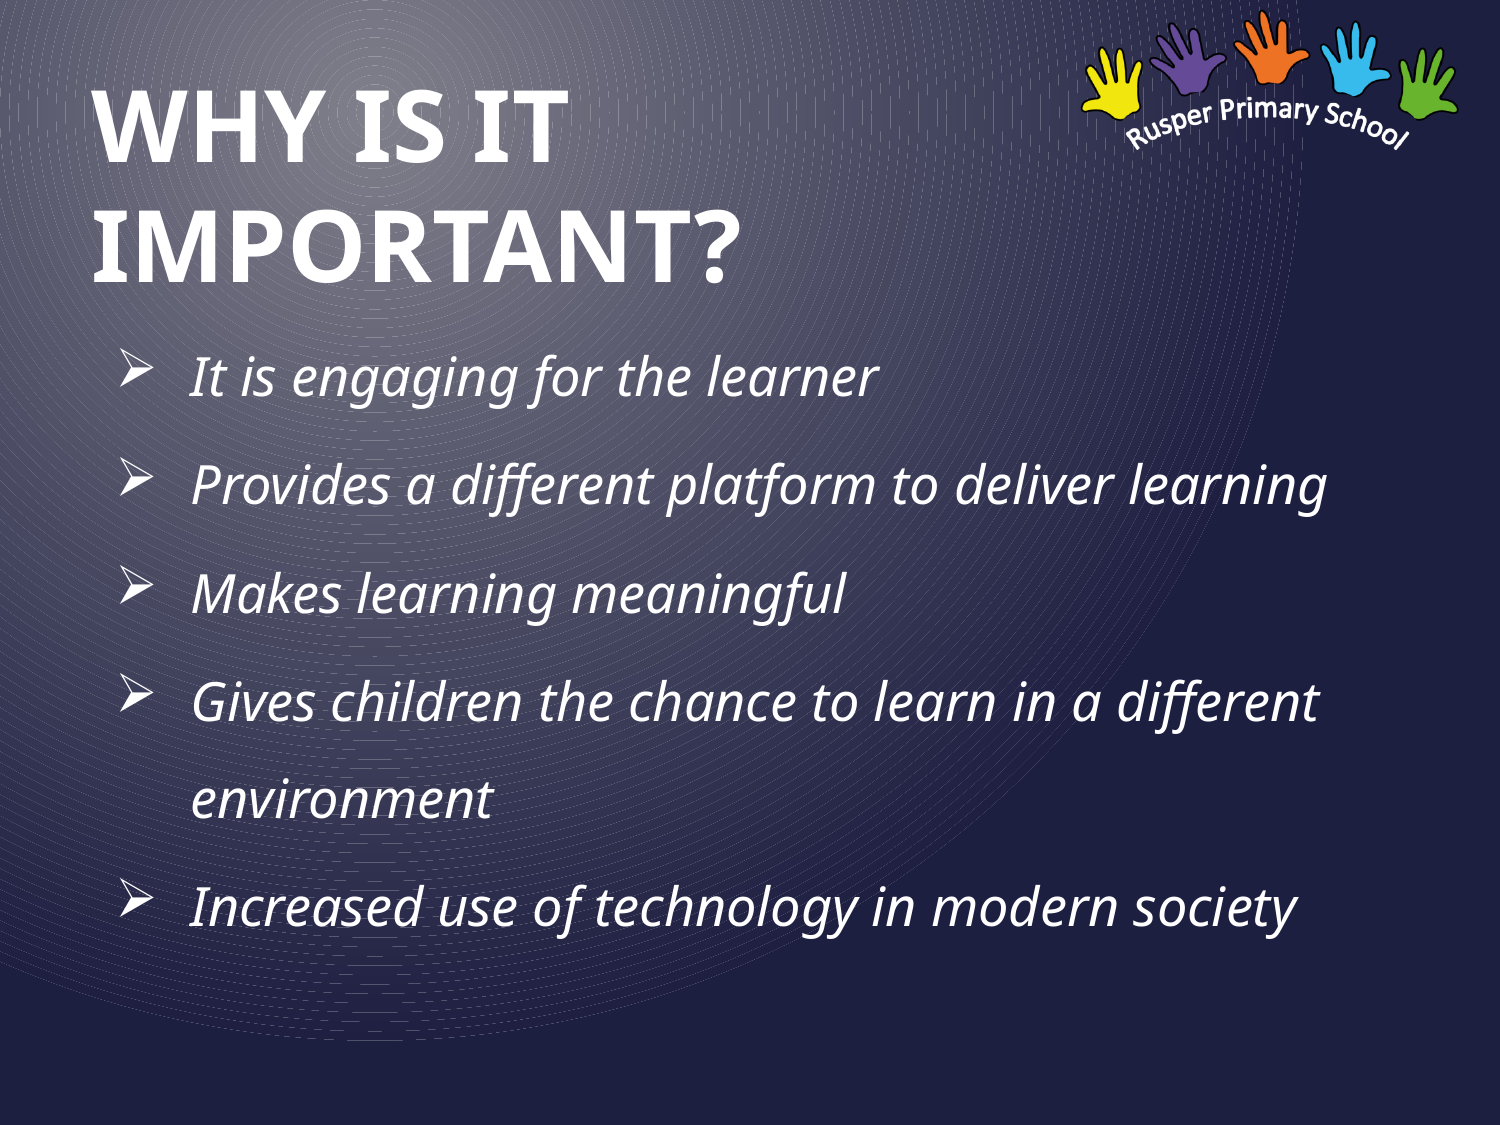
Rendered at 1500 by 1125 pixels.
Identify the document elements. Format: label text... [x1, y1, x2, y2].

picture [1045, 0, 1483, 246]
title Why is it important? [76, 54, 1038, 197]
list It is engaging for the learner Provides a different platform to deliver learning Makes learning meaningful Gives children the chance to learn in a different environment Increased use of technology in modern society [100, 302, 1353, 965]
